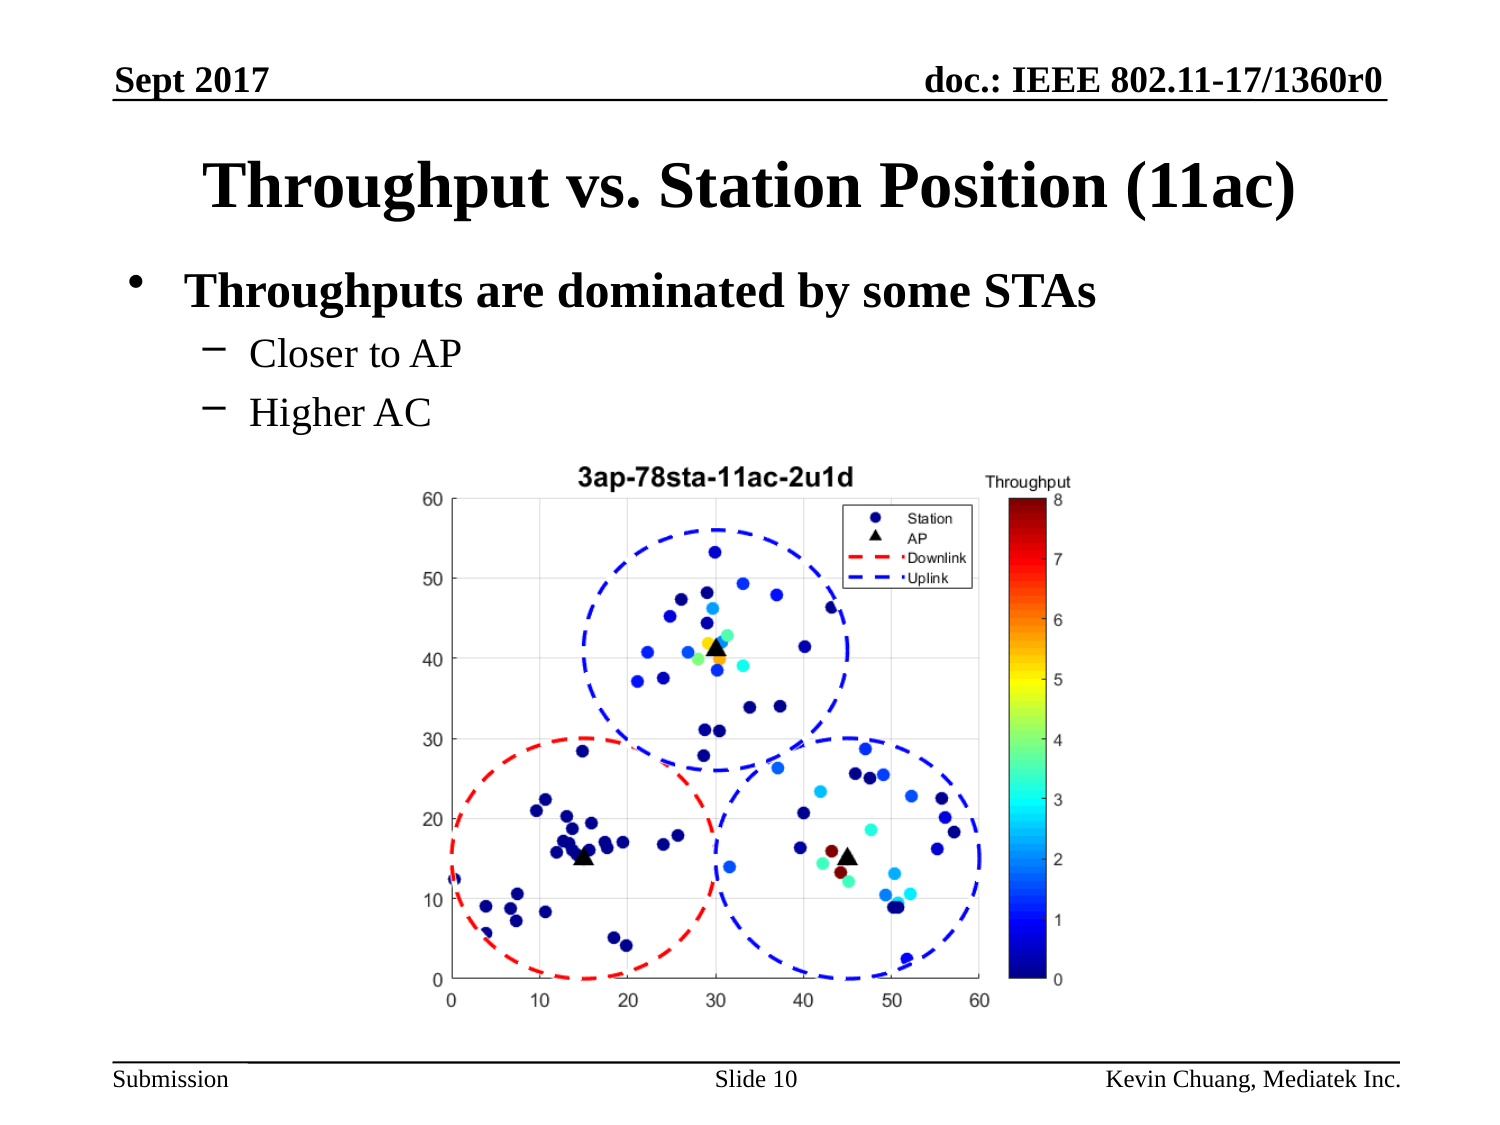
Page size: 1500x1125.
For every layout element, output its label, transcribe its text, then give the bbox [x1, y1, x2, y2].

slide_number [114, 54, 272, 101]
picture [363, 454, 1149, 1044]
slide_number Slide 10 [712, 1061, 800, 1093]
list Throughputs are dominated by some STAs Closer to AP Higher AC [112, 249, 1388, 1026]
footer Kevin Chuang, Mediatek Inc. [1101, 1061, 1402, 1093]
title Throughput vs. Station Position (11ac) [112, 112, 1388, 249]
